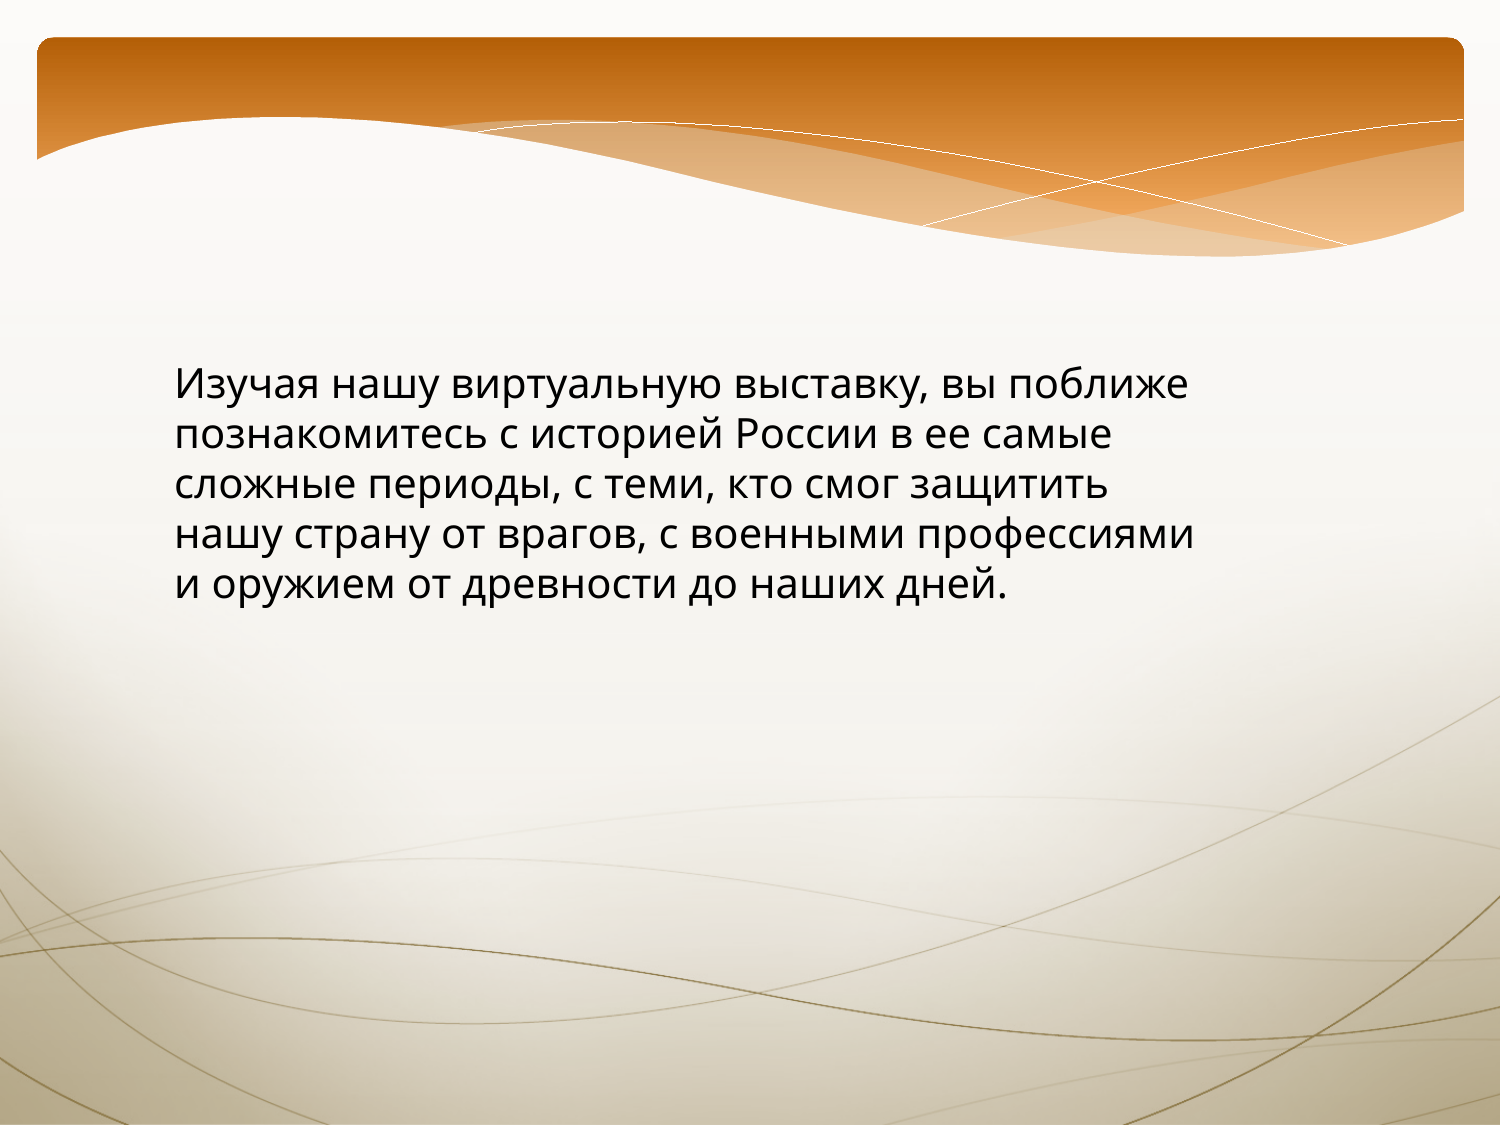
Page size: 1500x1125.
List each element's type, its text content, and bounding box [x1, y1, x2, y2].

text_box Изучая нашу виртуальную выставку, вы поближе познакомитесь с историей России в ее самые сложные периоды, с теми, кто смог защитить нашу страну от врагов, с военными профессиями и оружием от древности до наших дней. [159, 349, 1211, 710]
